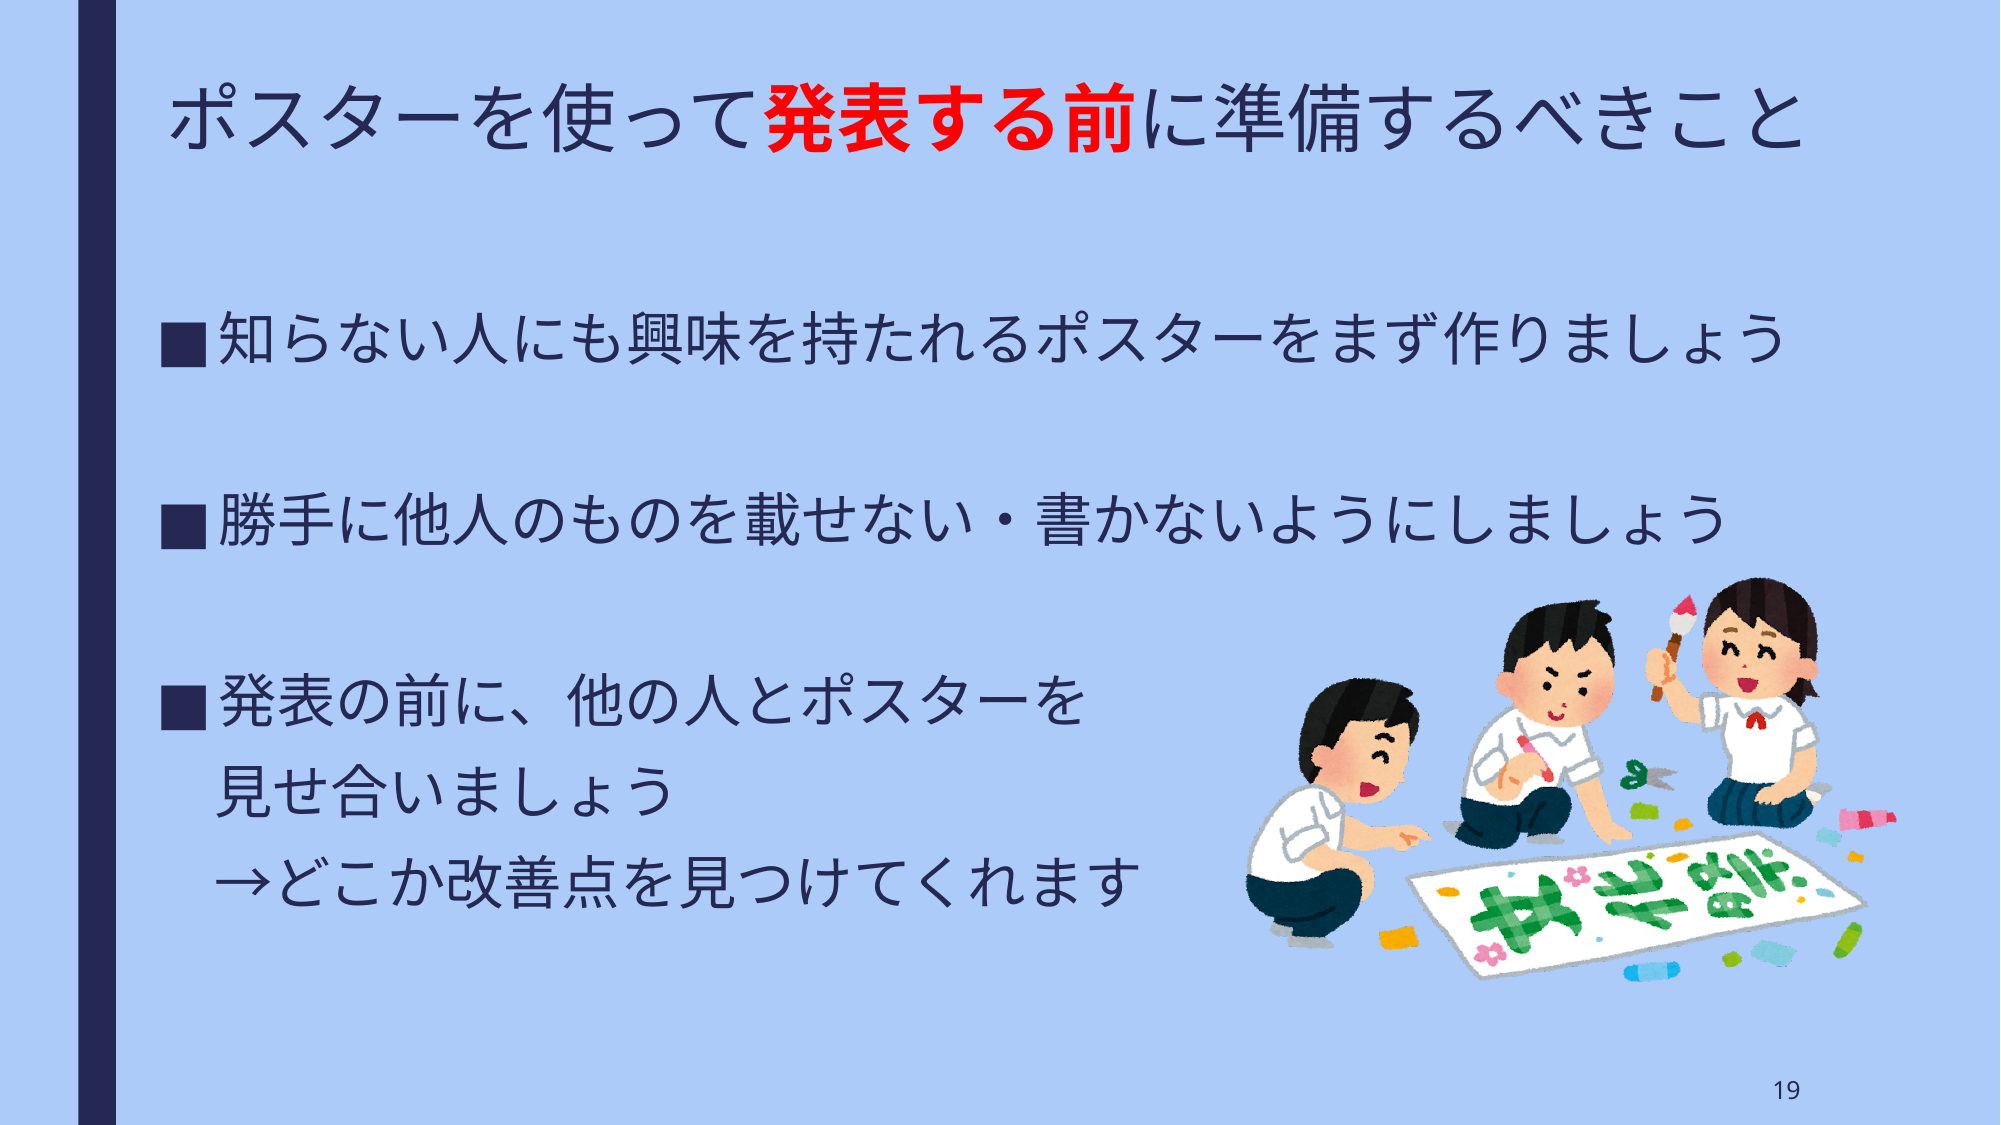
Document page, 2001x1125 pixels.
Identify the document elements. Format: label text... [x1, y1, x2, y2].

title ポスターを使って発表する前に準備するべきこと [151, 75, 1901, 191]
list 知らない人にも興味を持たれるポスターをまず作りましょう 勝手に他人のものを載せない・書かないようにしましょう 発表の前に、他の人とポスターを 見せ合いましょう →どこか改善点を見つけてくれます [141, 299, 1986, 1089]
picture [1235, 548, 1901, 1026]
slide_number 19 [1553, 1058, 1816, 1125]
